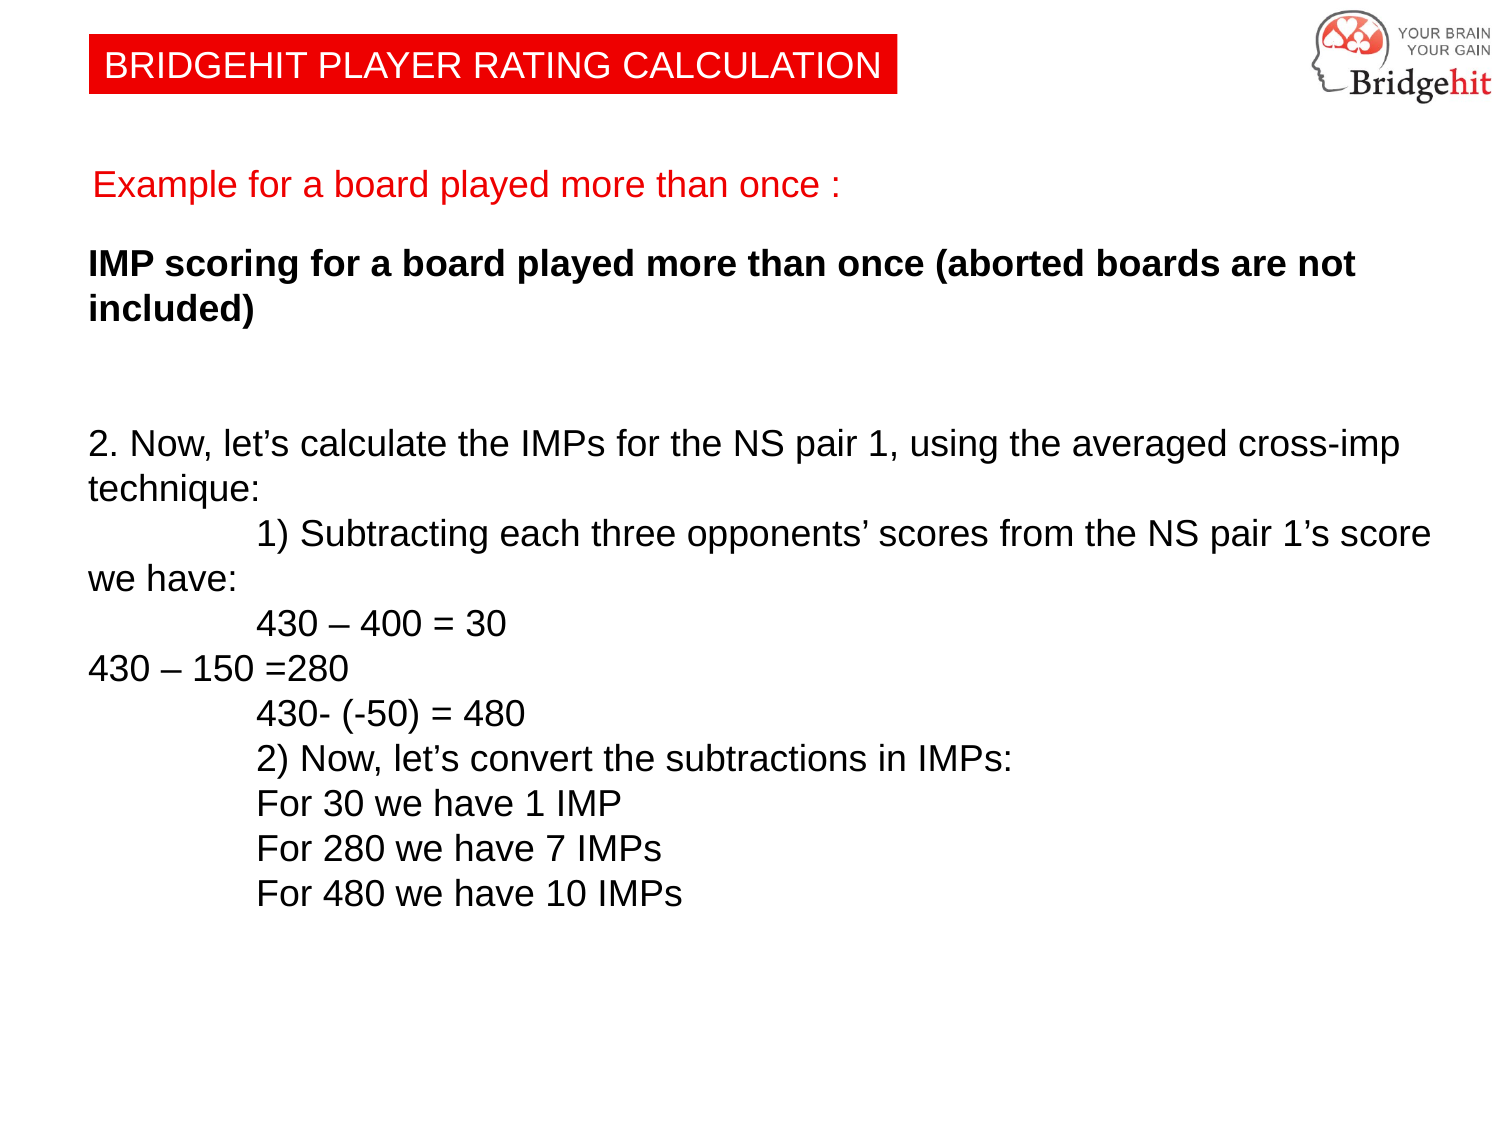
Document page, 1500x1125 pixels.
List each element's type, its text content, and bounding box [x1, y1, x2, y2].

picture [1304, 0, 1500, 108]
text_box Example for a board played more than once : [77, 152, 857, 213]
text_box BRIDGEHIT PLAYER RATING CALCULATION [89, 34, 898, 94]
text_box IMP scoring for a board played more than once (aborted boards are not included) 2. Now, let’s calculate the IMPs for the NS pair 1, using the averaged cross-imp technique: 1) Subtracting each three opponents’ scores from the NS pair 1’s score we have: 430 – 400 = 30 430 – 150 =280 430- (-50) = 480 2) Now, let’s convert the subtractions in IMPs: For 30 we have 1 IMP For 280 we have 7 IMPs For 480 we have 10 IMPs [73, 231, 1471, 967]
